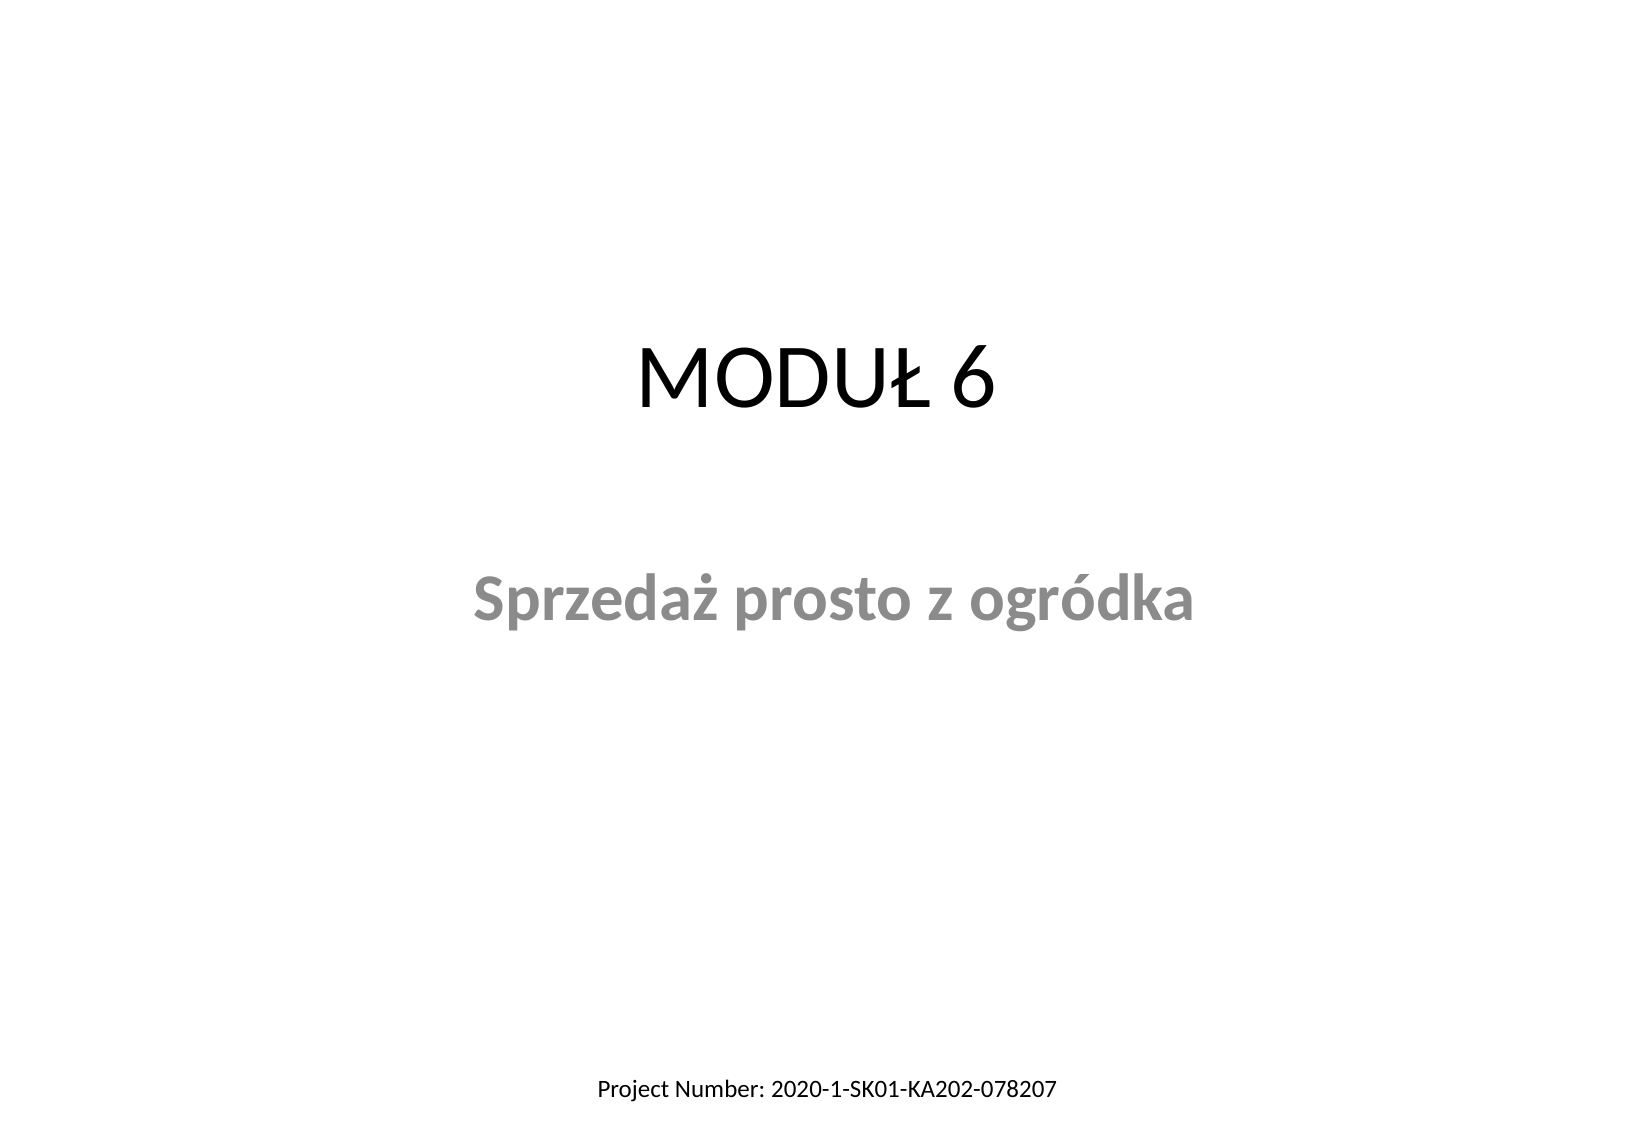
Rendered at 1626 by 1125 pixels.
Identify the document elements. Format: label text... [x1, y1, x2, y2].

text_box Sprzedaż prosto z ogródka [459, 546, 1272, 642]
text_box MODUŁ 6 [600, 308, 1414, 434]
